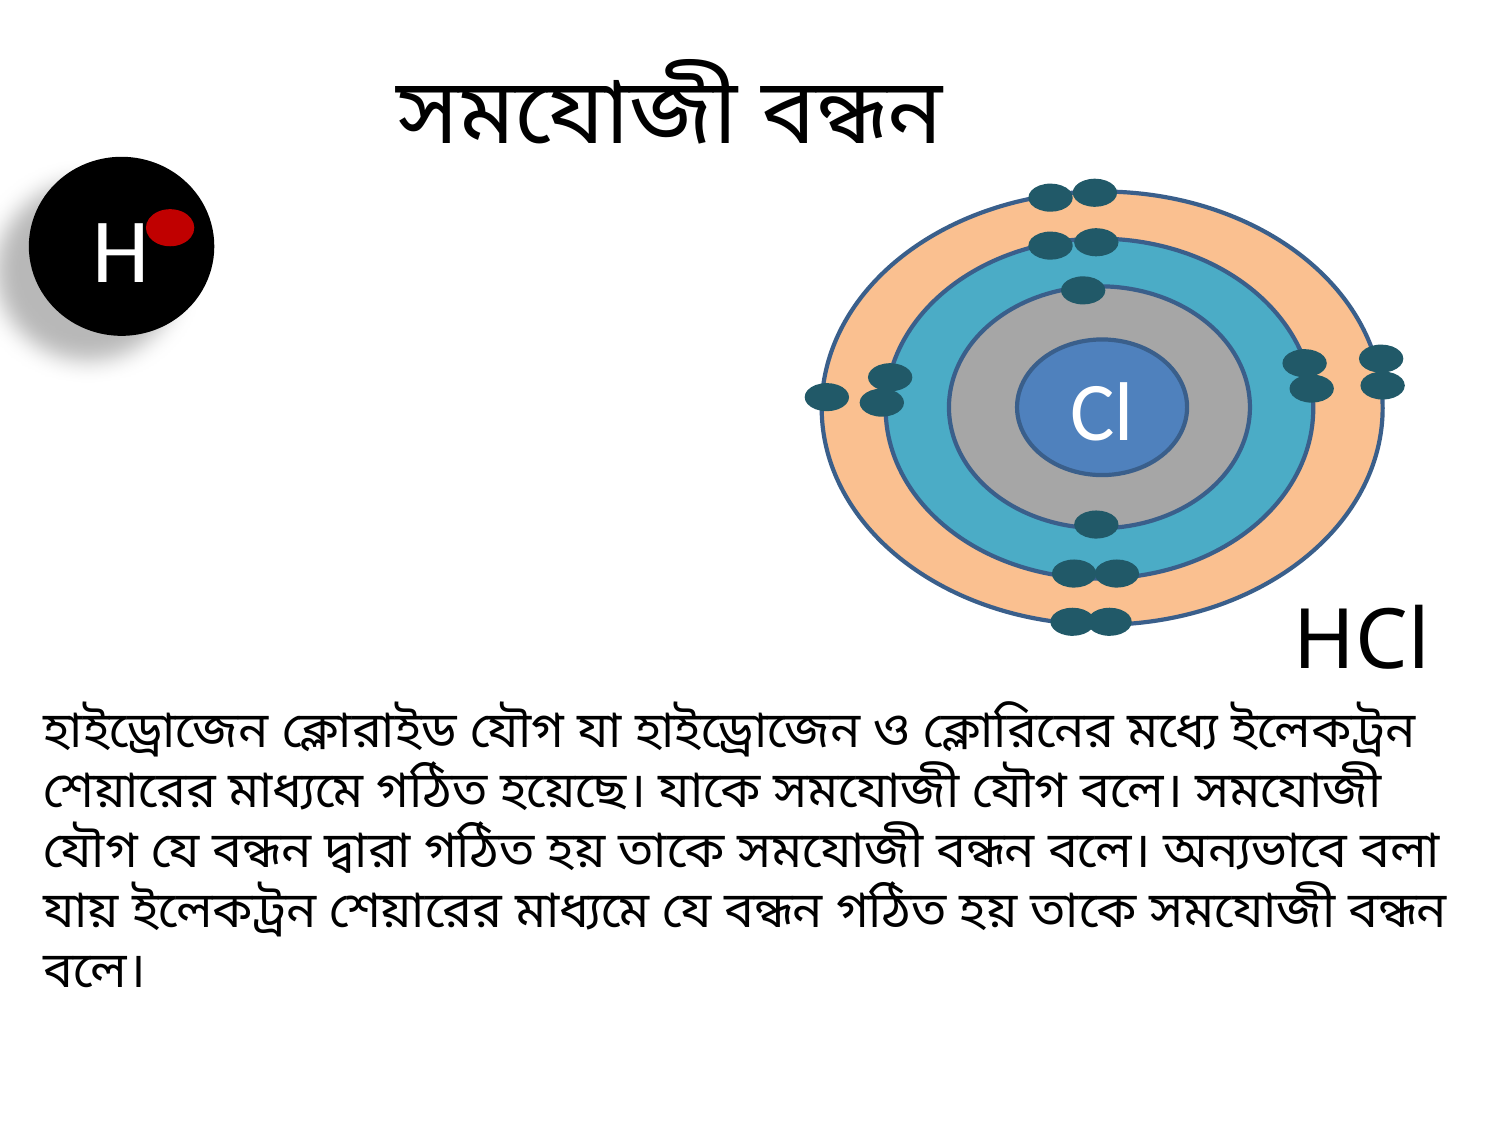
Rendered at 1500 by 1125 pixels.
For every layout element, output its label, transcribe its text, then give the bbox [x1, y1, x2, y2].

text_box সমযোজী বন্ধন [204, 44, 1136, 170]
text_box HCl [1279, 577, 1471, 693]
text_box হাইড্রোজেন ক্লোরাইড যৌগ যা হাইড্রোজেন ও ক্লোরিনের মধ্যে ইলেকট্রন শেয়ারের মাধ্যমে গঠিত হয়েছে। যাকে সমযোজী যৌগ বলে। সমযোজী যৌগ যে বন্ধন দ্বারা গঠিত হয় তাকে সমযোজী বন্ধন বলে। অন্যভাবে বলা যায় ইলেকট্রন শেয়ারের মাধ্যমে যে বন্ধন গঠিত হয় তাকে সমযোজী বন্ধন বলে। [28, 690, 1500, 1006]
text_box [28, 156, 215, 337]
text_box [804, 178, 1405, 637]
